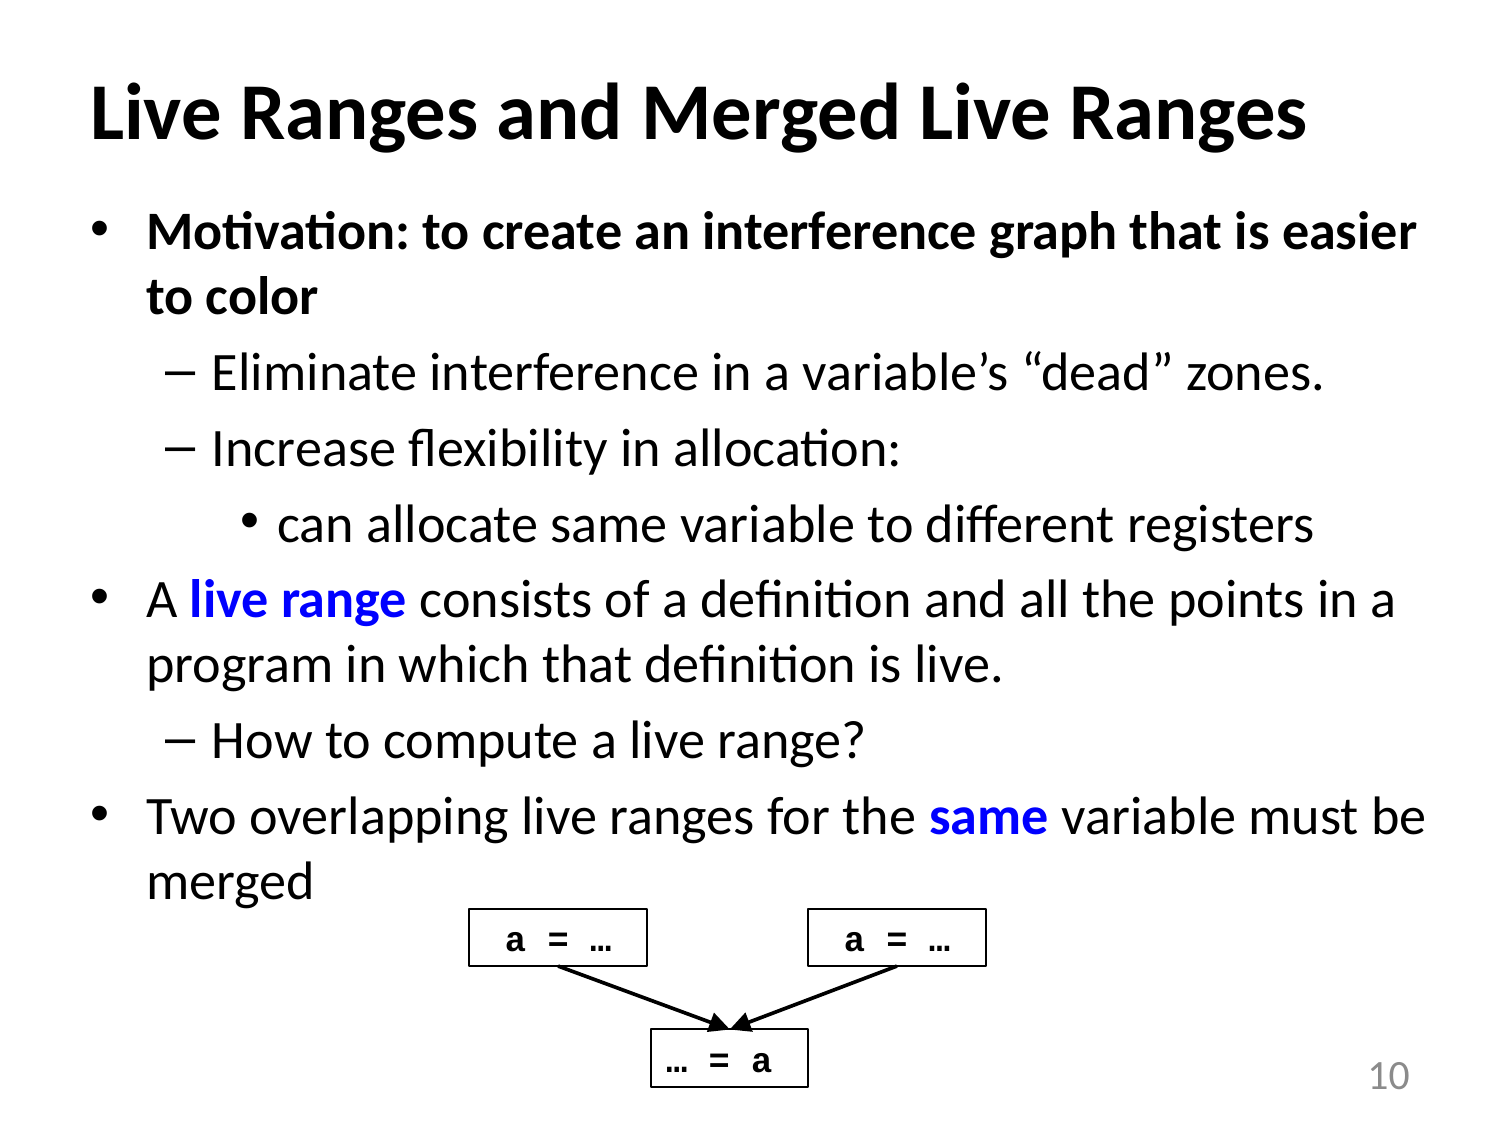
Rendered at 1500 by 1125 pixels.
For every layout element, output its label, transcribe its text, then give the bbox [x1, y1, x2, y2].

slide_number 10 [1074, 1042, 1425, 1103]
title Live Ranges and Merged Live Ranges [75, 13, 1425, 187]
list Motivation: to create an interference graph that is easier to color Eliminate interference in a variable’s “dead” zones. Increase flexibility in allocation: can allocate same variable to different registers A live range consists of a definition and all the points in a program in which that definition is live. How to compute a live range? Two overlapping live ranges for the same variable must be merged [75, 187, 1450, 1005]
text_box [467, 908, 988, 1088]
